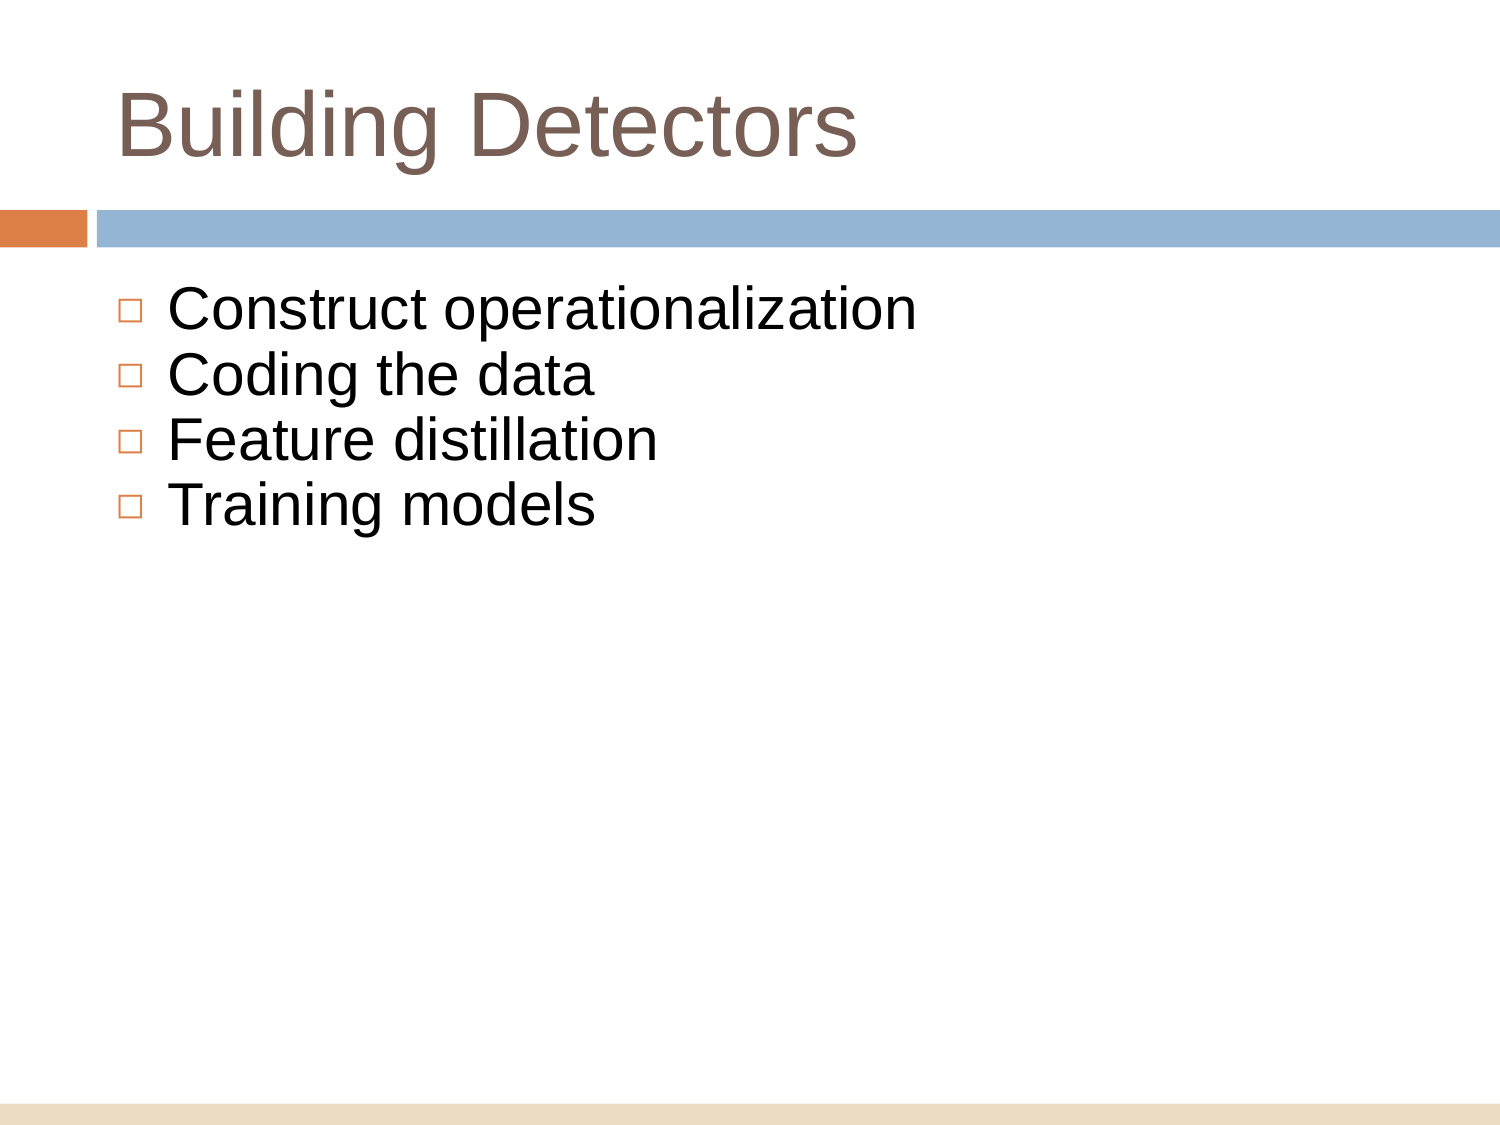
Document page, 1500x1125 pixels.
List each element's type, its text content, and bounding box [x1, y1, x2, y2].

list Construct operationalization Coding the data Feature distillation Training models [100, 262, 950, 790]
title Building Detectors [100, 25, 1451, 213]
